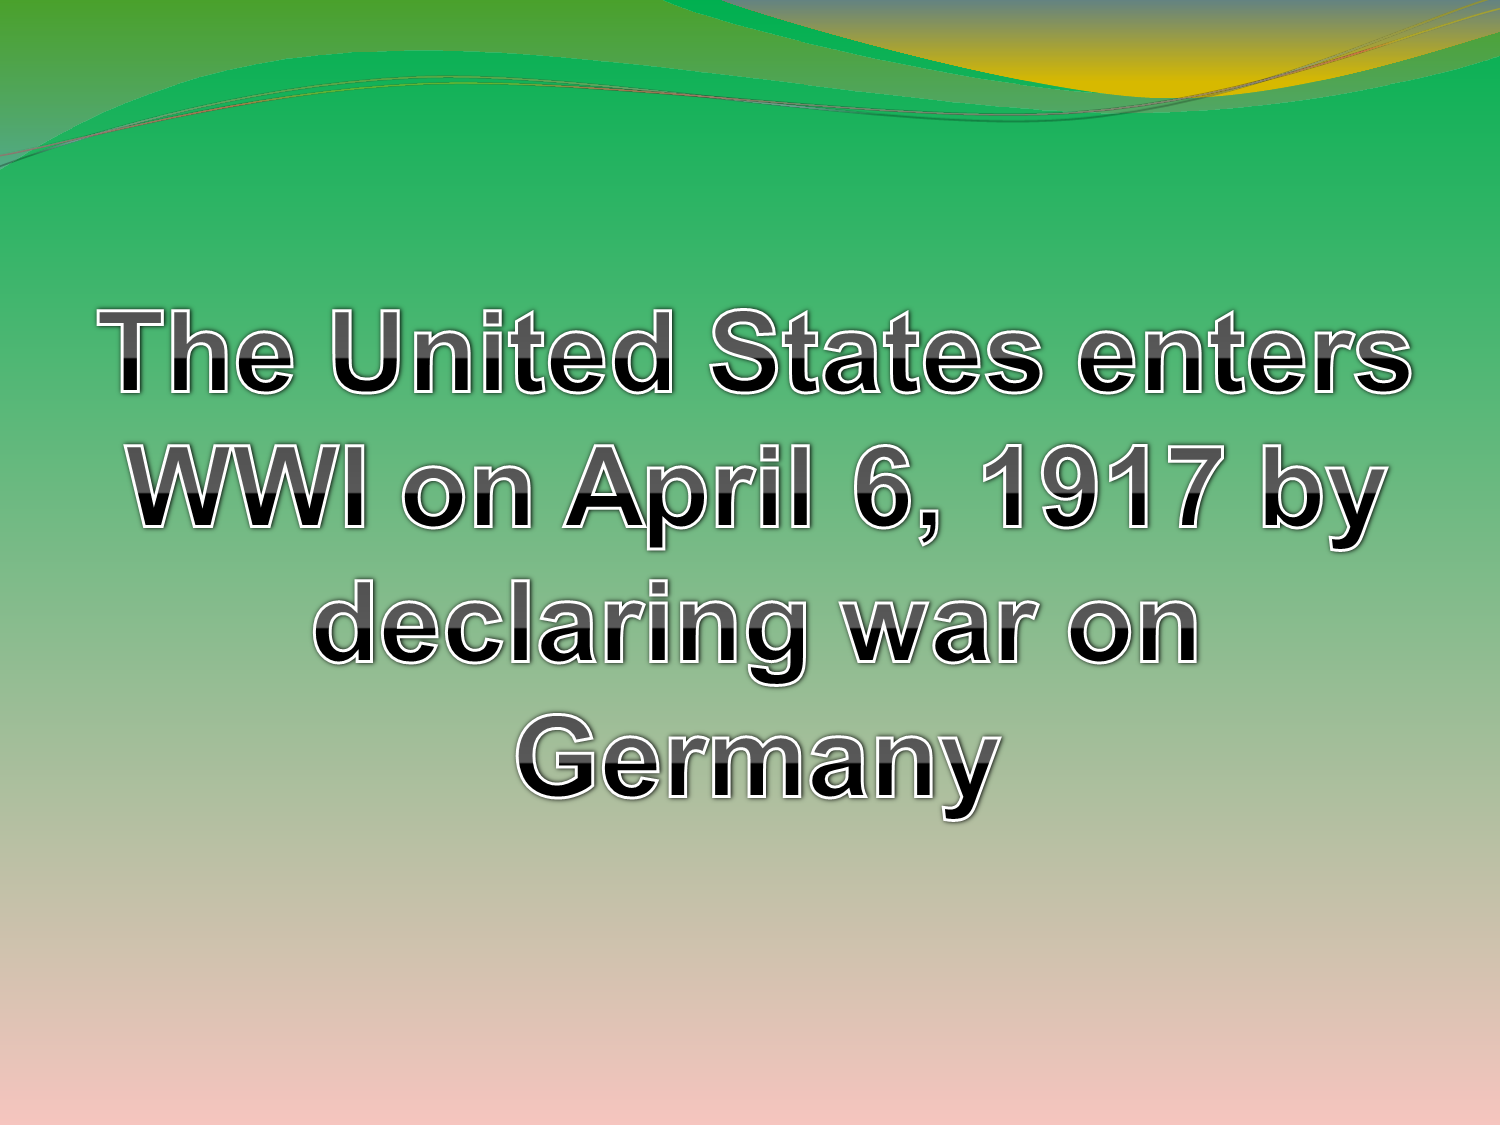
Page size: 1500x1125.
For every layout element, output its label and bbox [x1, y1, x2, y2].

picture [20, 239, 1500, 837]
picture [0, 0, 1500, 168]
